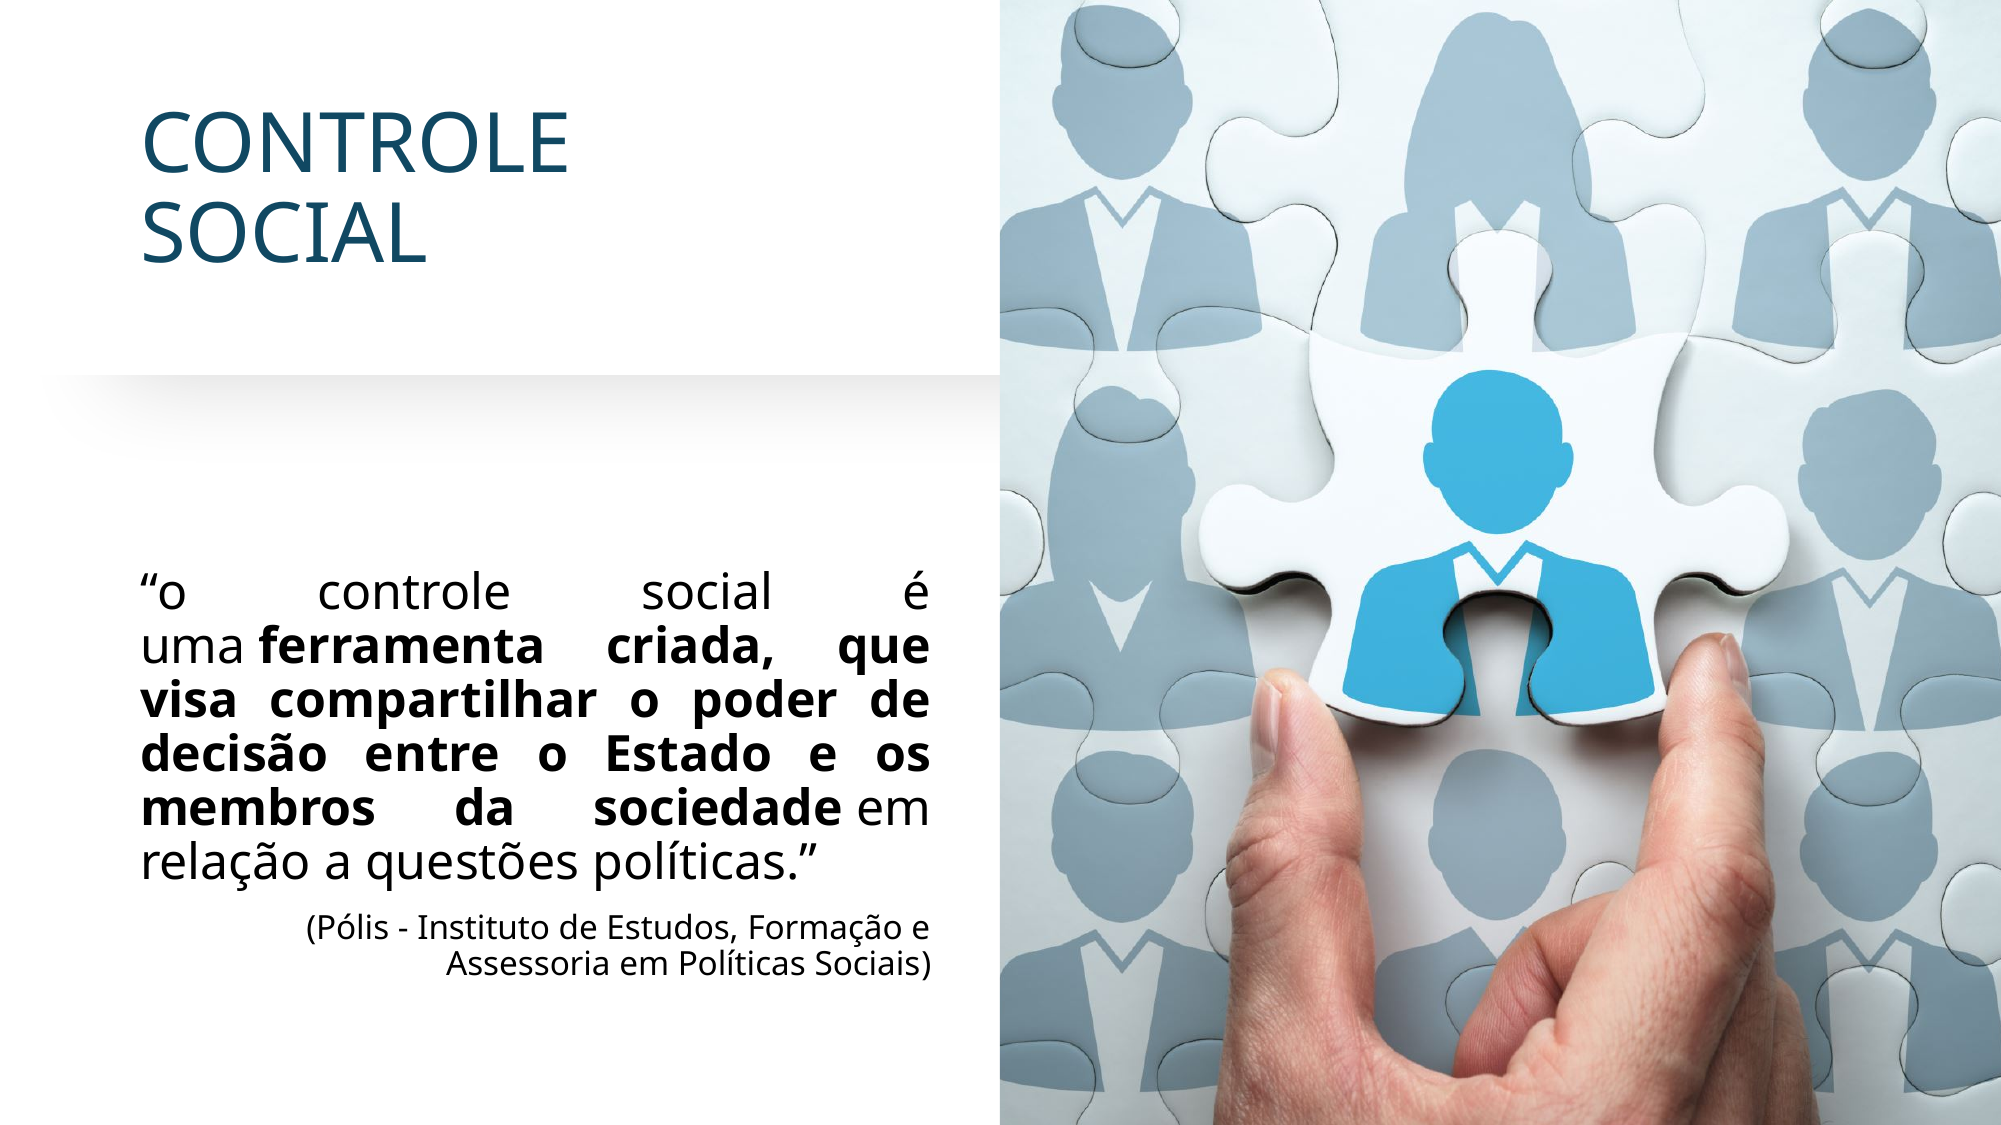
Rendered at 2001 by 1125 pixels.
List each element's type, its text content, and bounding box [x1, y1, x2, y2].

list “o controle social é uma ferramenta criada, que visa compartilhar o poder de decisão entre o Estado e os membros da sociedade em relação a questões políticas.” (Pólis - Instituto de Estudos, Formação e Assessoria em Políticas Sociais) [124, 450, 947, 1099]
title CONTROLE SOCIAL [124, 57, 888, 324]
picture [999, 0, 2001, 1125]
text_box [0, 376, 999, 1125]
text_box [0, 0, 999, 376]
